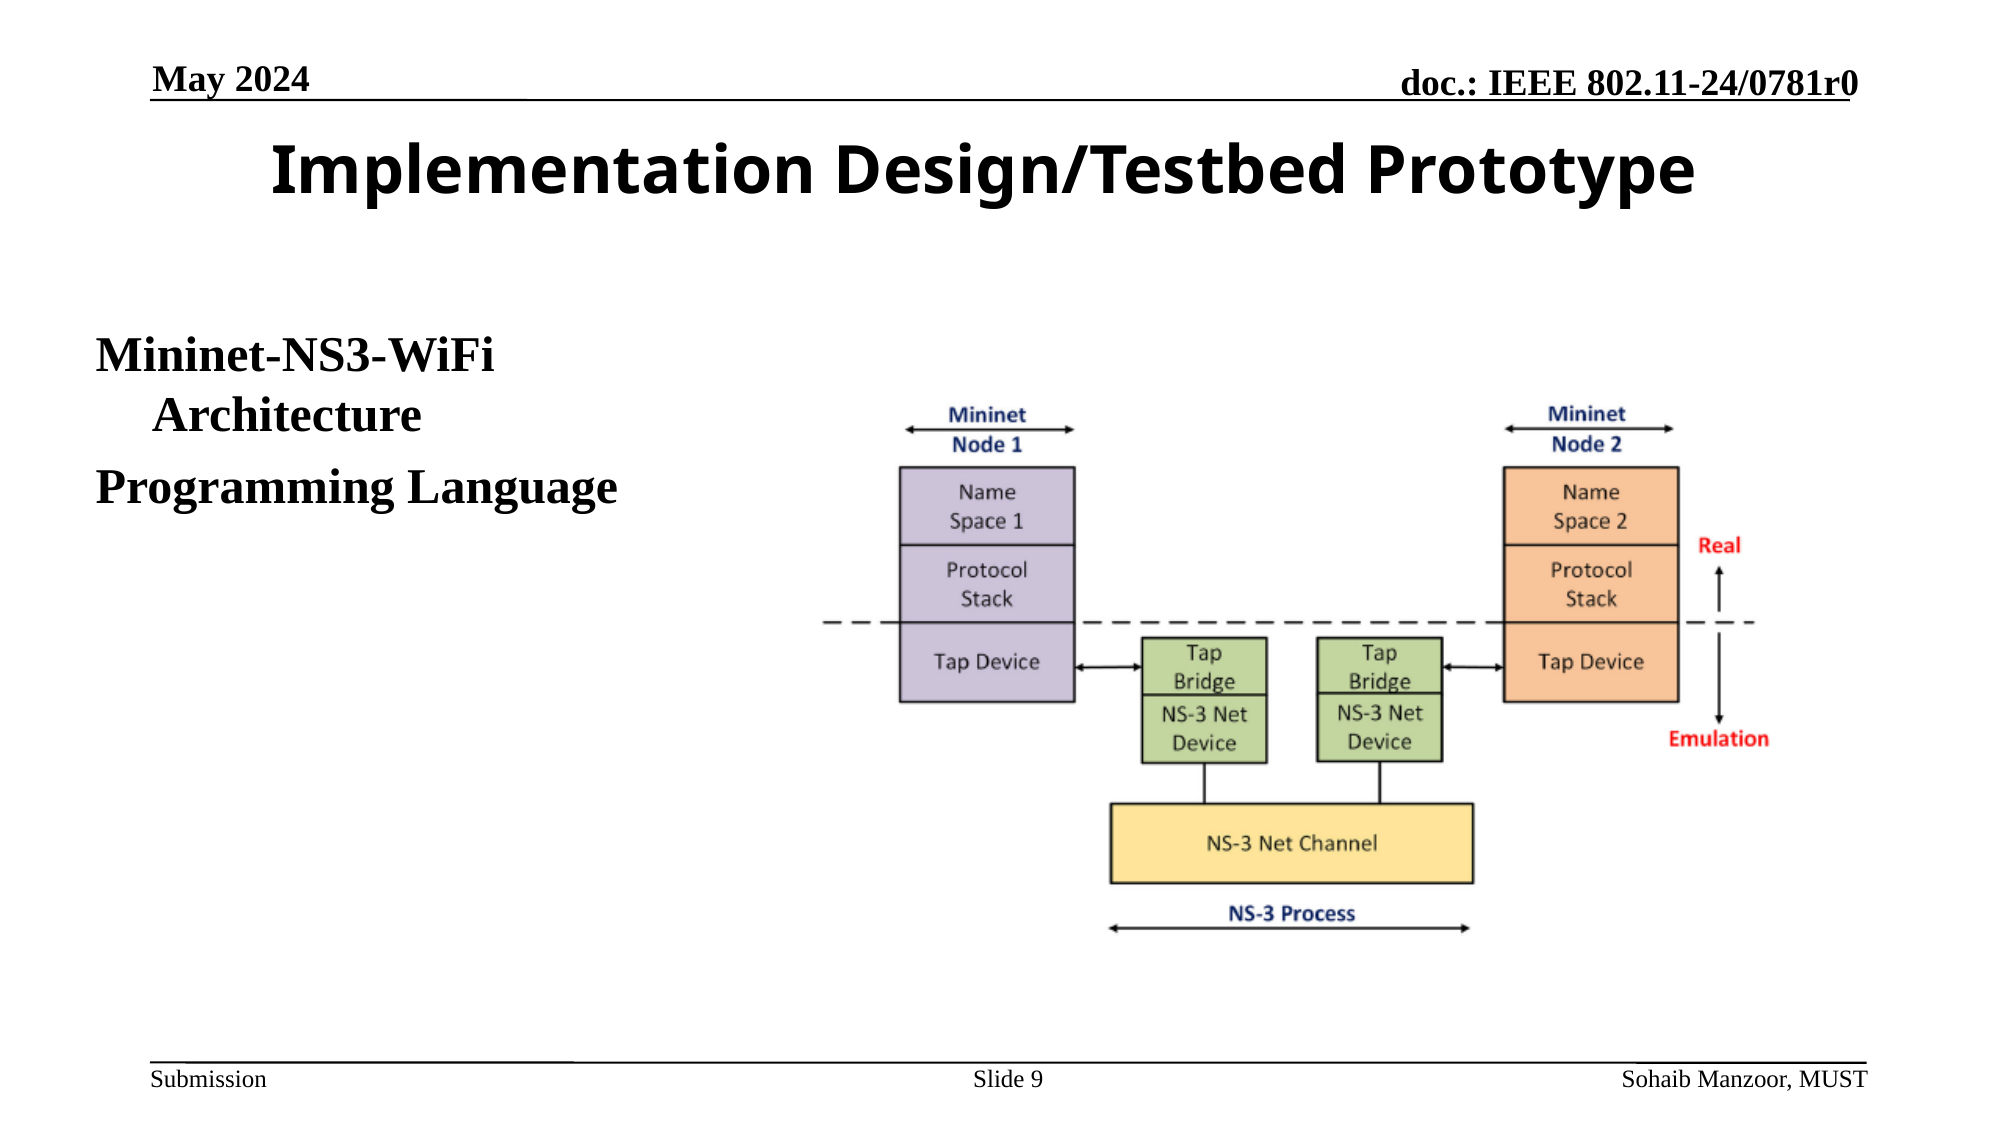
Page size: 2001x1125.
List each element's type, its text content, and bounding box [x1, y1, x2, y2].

title Implementation Design/Testbed Prototype [99, 113, 1870, 221]
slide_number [152, 54, 563, 100]
footer Sohaib Manzoor, MUST [1171, 1061, 1869, 1093]
slide_number Slide 9 [950, 1061, 1067, 1123]
picture [757, 374, 1843, 952]
list Mininet-NS3-WiFi Architecture Programming Language [80, 313, 743, 760]
